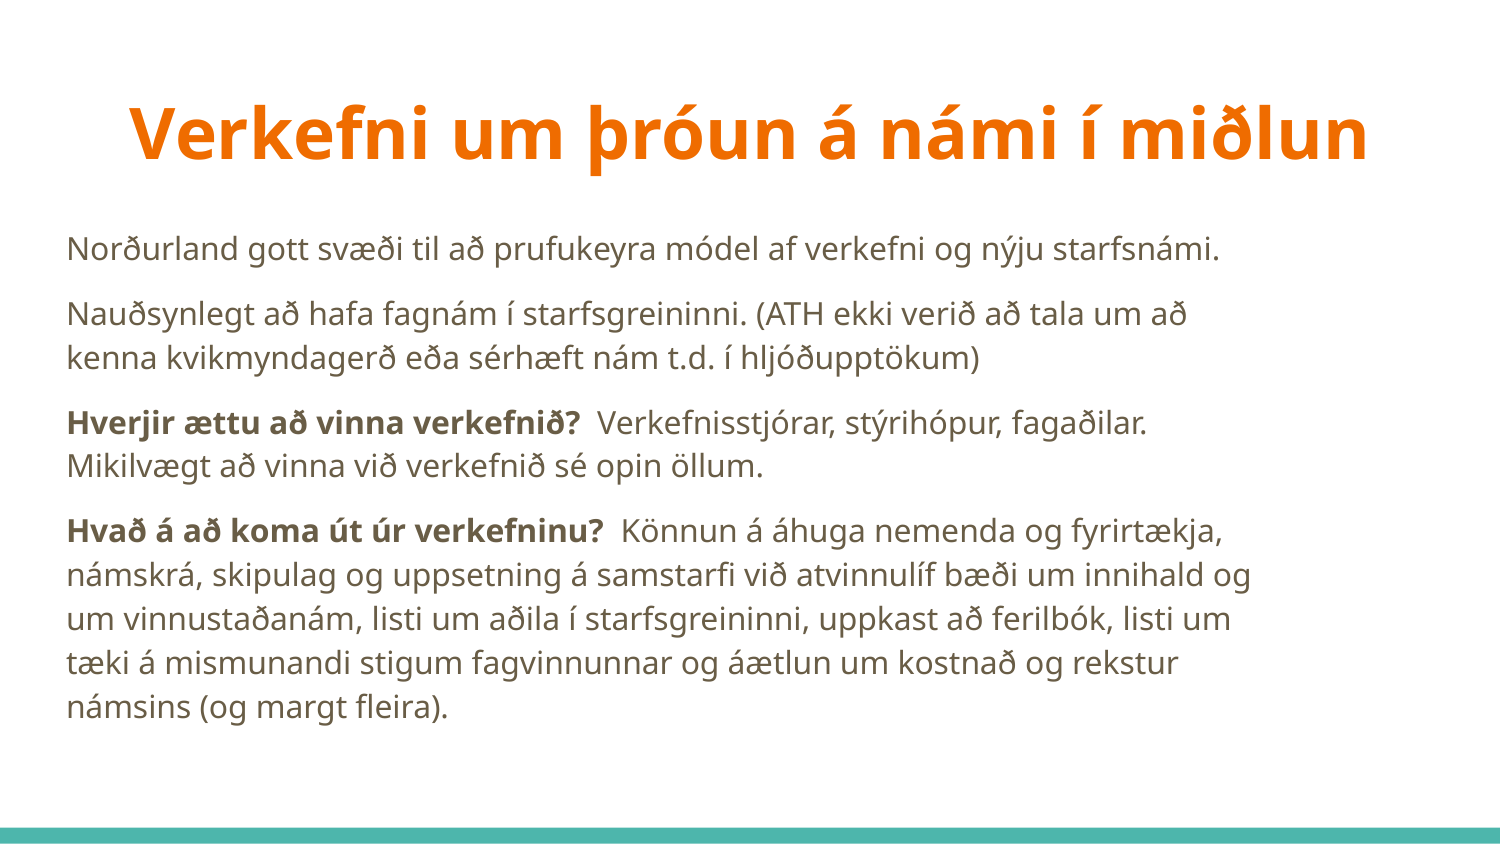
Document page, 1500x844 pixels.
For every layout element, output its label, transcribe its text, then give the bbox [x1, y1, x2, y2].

title Verkefni um þróun á námi í miðlun [51, 72, 1449, 189]
list Norðurland gott svæði til að prufukeyra módel af verkefni og nýju starfsnámi. Nauðsynlegt að hafa fagnám í starfsgreininni. (ATH ekki verið að tala um að kenna kvikmyndagerð eða sérhæft nám t.d. í hljóðupptökum) Hverjir ættu að vinna verkefnið? Verkefnisstjórar, stýrihópur, fagaðilar. Mikilvægt að vinna við verkefnið sé opin öllum. Hvað á að koma út úr verkefninu? Könnun á áhuga nemenda og fyrirtækja, námskrá, skipulag og uppsetning á samstarfi við atvinnulíf bæði um innihald og um vinnustaðanám, listi um aðila í starfsgreininni, uppkast að ferilbók, listi um tæki á mismunandi stigum fagvinnunnar og áætlun um kostnað og rekstur námsins (og margt fleira). [51, 207, 1276, 750]
